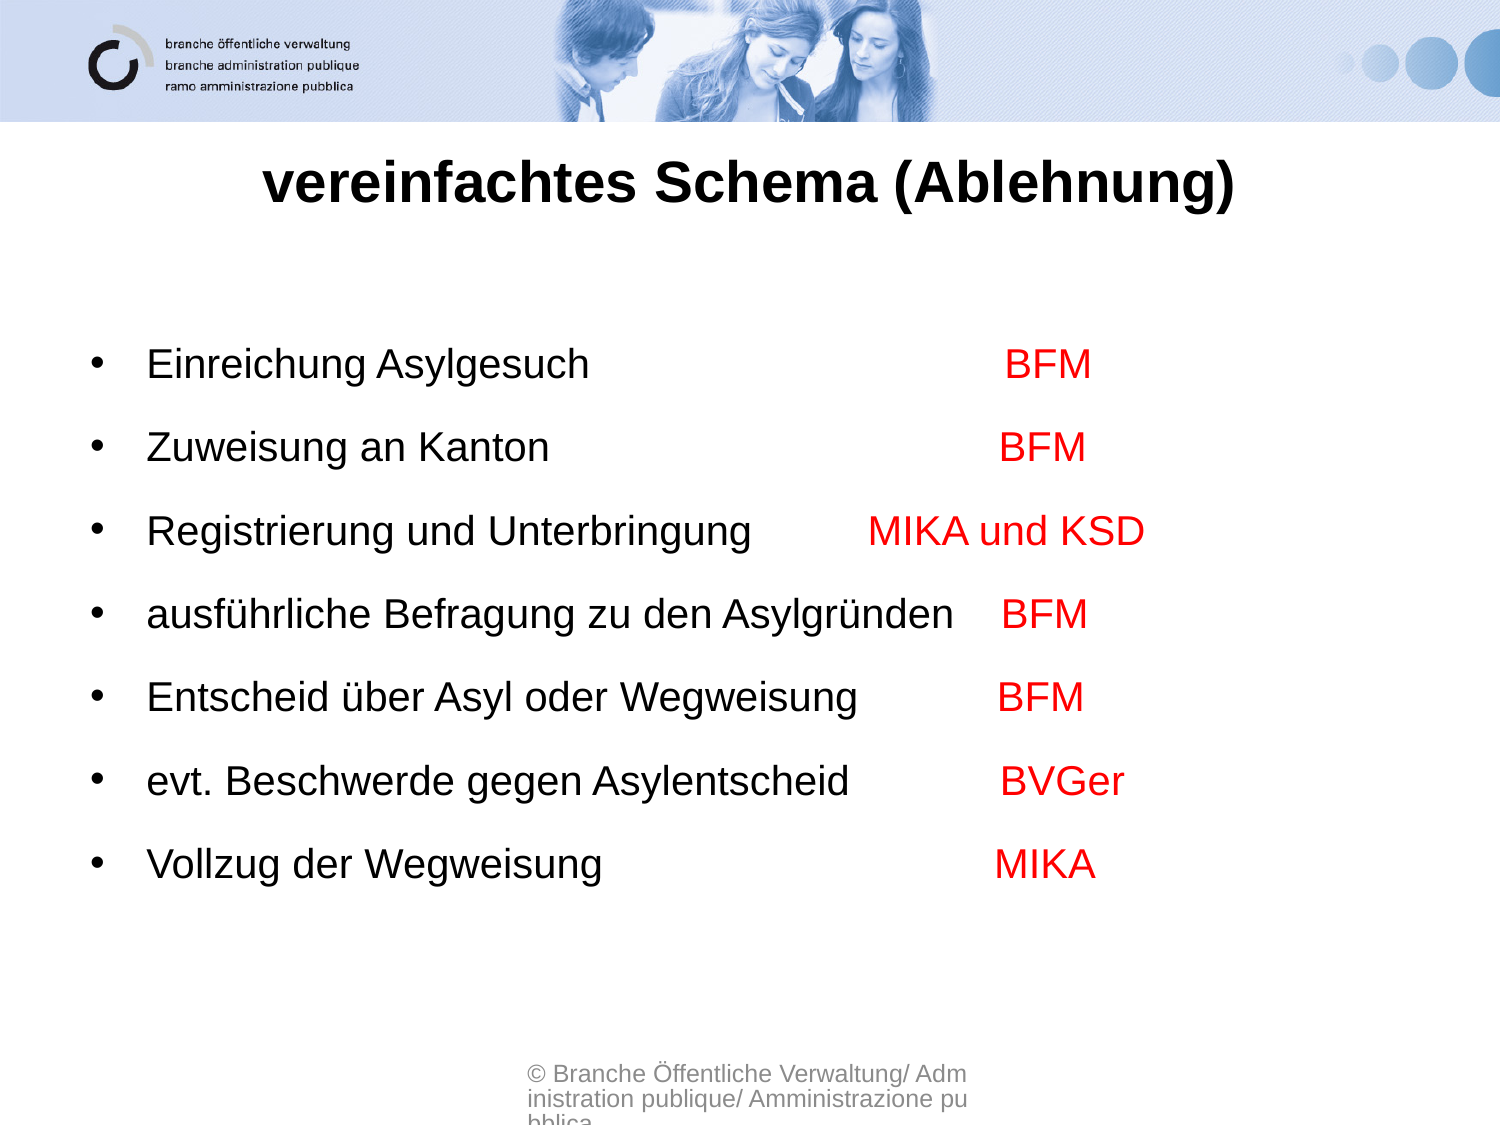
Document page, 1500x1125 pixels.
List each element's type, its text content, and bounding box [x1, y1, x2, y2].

picture [0, 0, 1500, 122]
list Einreichung Asylgesuch BFM Zuweisung an Kanton BFM Registrierung und Unterbringung MIKA und KSD ausführliche Befragung zu den Asylgründen BFM Entscheid über Asyl oder Wegweisung BFM evt. Beschwerde gegen Asylentscheid BVGer Vollzug der Wegweisung MIKA [75, 304, 1425, 1047]
footer © Branche Öffentliche Verwaltung/ Administration publique/ Amministrazione pubblica [512, 1042, 988, 1103]
title vereinfachtes Schema (Ablehnung) [75, 125, 1425, 233]
